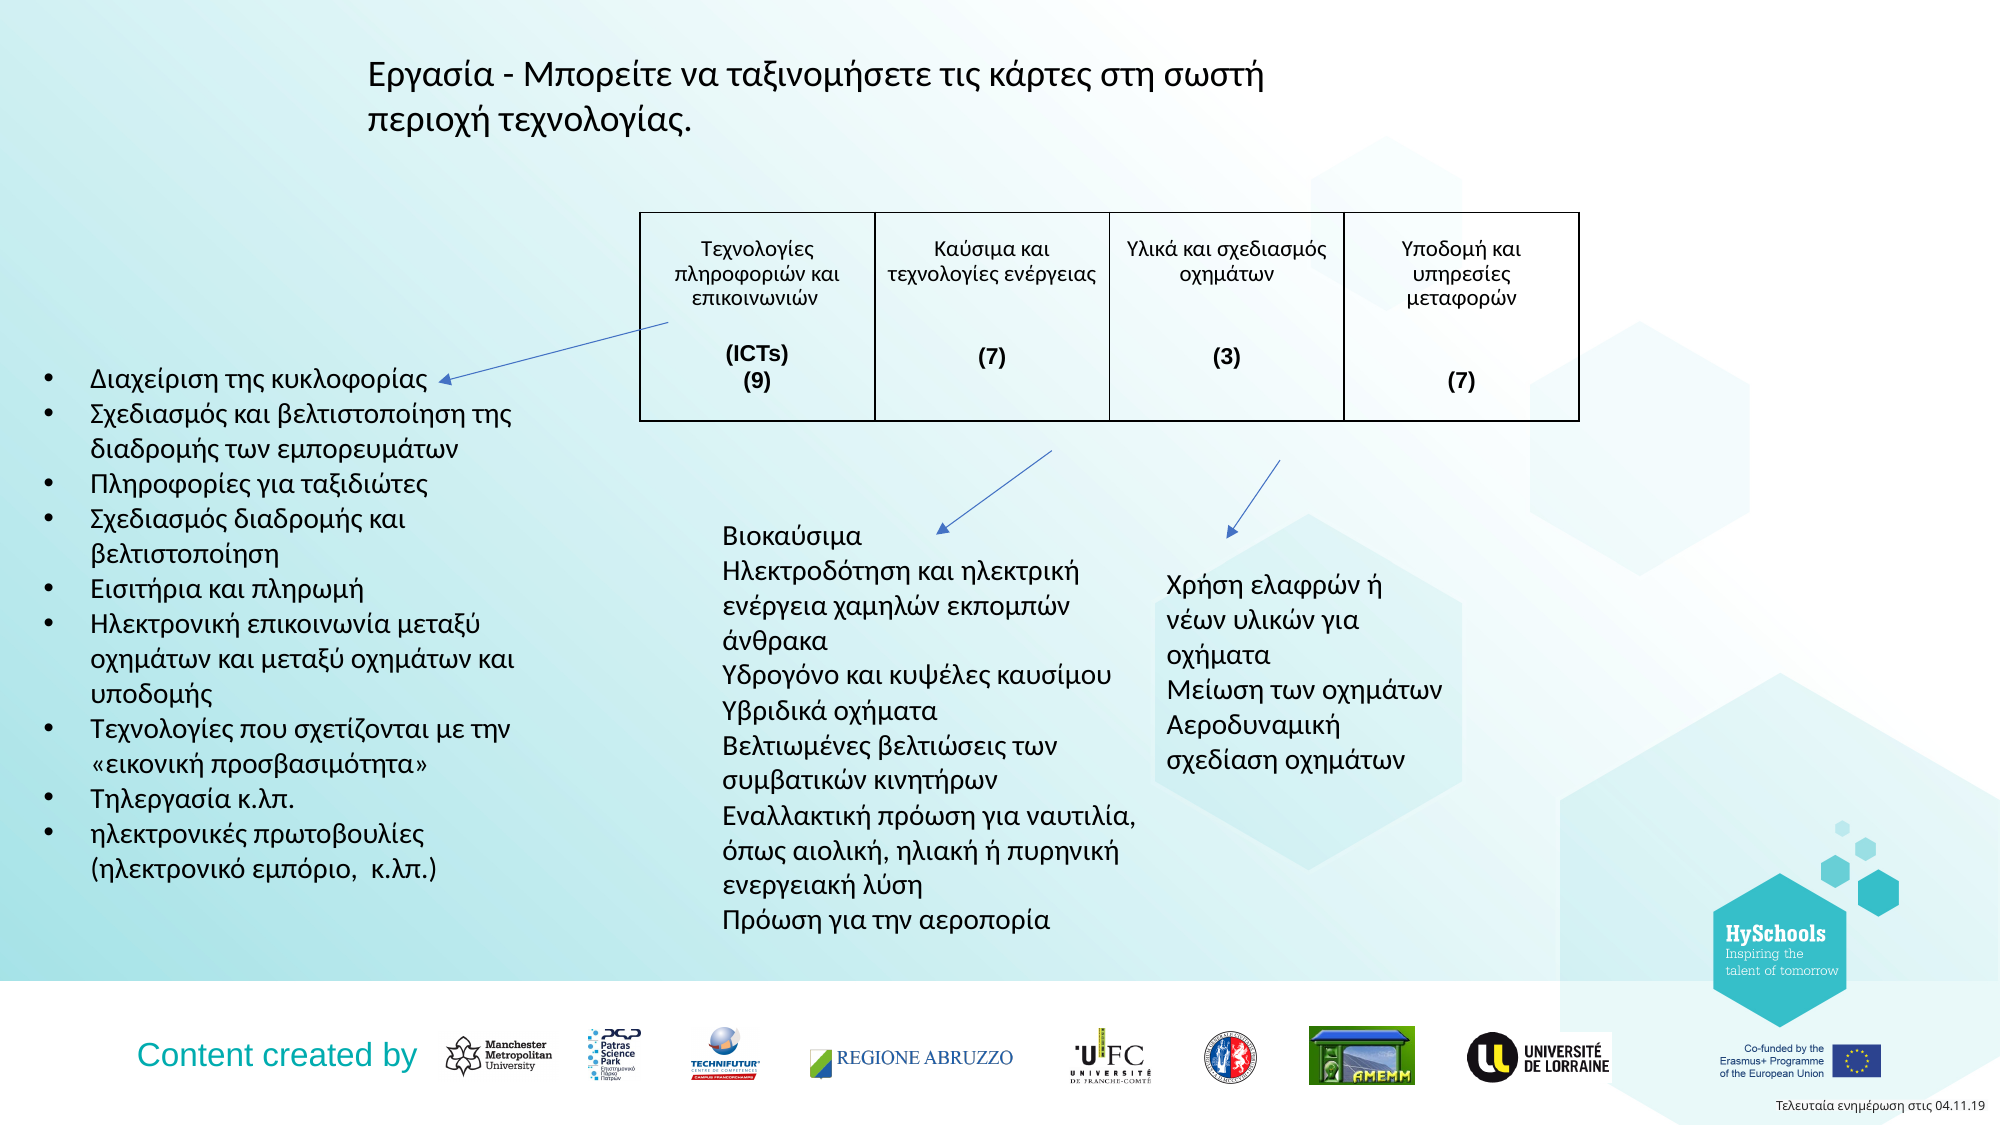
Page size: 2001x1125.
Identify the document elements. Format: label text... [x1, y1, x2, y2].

text_box Εργασία - Μπορείτε να ταξινομήσετε τις κάρτες στη σωστή περιοχή τεχνολογίας. [353, 41, 1354, 147]
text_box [936, 450, 1052, 535]
text_box Τελευταία ενημέρωση στις 04.11.19 [1776, 1099, 1989, 1111]
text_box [1226, 460, 1281, 539]
picture [0, 0, 2000, 1125]
text_box Βιοκαύσιμα Ηλεκτροδότηση και ηλεκτρική ενέργεια χαμηλών εκπομπών άνθρακα Υδρογόνο και κυψέλες καυσίμου Υβριδικά οχήματα Βελτιωμένες βελτιώσεις των συμβατικών κινητήρων Εναλλακτική πρόωση για ναυτιλία, όπως αιολική, ηλιακή ή πυρηνική ενεργειακή λύση Πρόωση για την αεροπορία [707, 508, 1165, 943]
table_header Υποδομή και υπηρεσίες μεταφορών (7) [1345, 213, 1578, 420]
text_box [191, 0, 1817, 230]
table_header Τεχνολογίες πληροφοριών και επικοινωνιών (ICTs) (9) [641, 213, 874, 420]
table_header Υλικά και σχεδιασμός οχημάτων (3) [1110, 213, 1343, 420]
text_box Χρήση ελαφρών ή νέων υλικών για οχήματα Μείωση των οχημάτων Αεροδυναμική σχεδίαση οχημάτων [1151, 558, 1461, 783]
text_box Διαχείριση της κυκλοφορίας Σχεδιασμός και βελτιστοποίηση της διαδρομής των εμπορευμάτων Πληροφορίες για ταξιδιώτες Σχεδιασμός διαδρομής και βελτιστοποίηση Εισιτήρια και πληρωμή Ηλεκτρονική επικοινωνία μεταξύ οχημάτων και μεταξύ οχημάτων και υποδομής Τεχνολογίες που σχετίζονται με την «εικονική προσβασιμότητα» Τηλεργασία κ.λπ. ηλεκτρονικές πρωτοβουλίες (ηλεκτρονικό εμπόριο, κ.λπ.) [28, 352, 543, 892]
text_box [438, 322, 669, 383]
table_header Καύσιμα και τεχνολογίες ενέργειας (7) [876, 213, 1109, 420]
